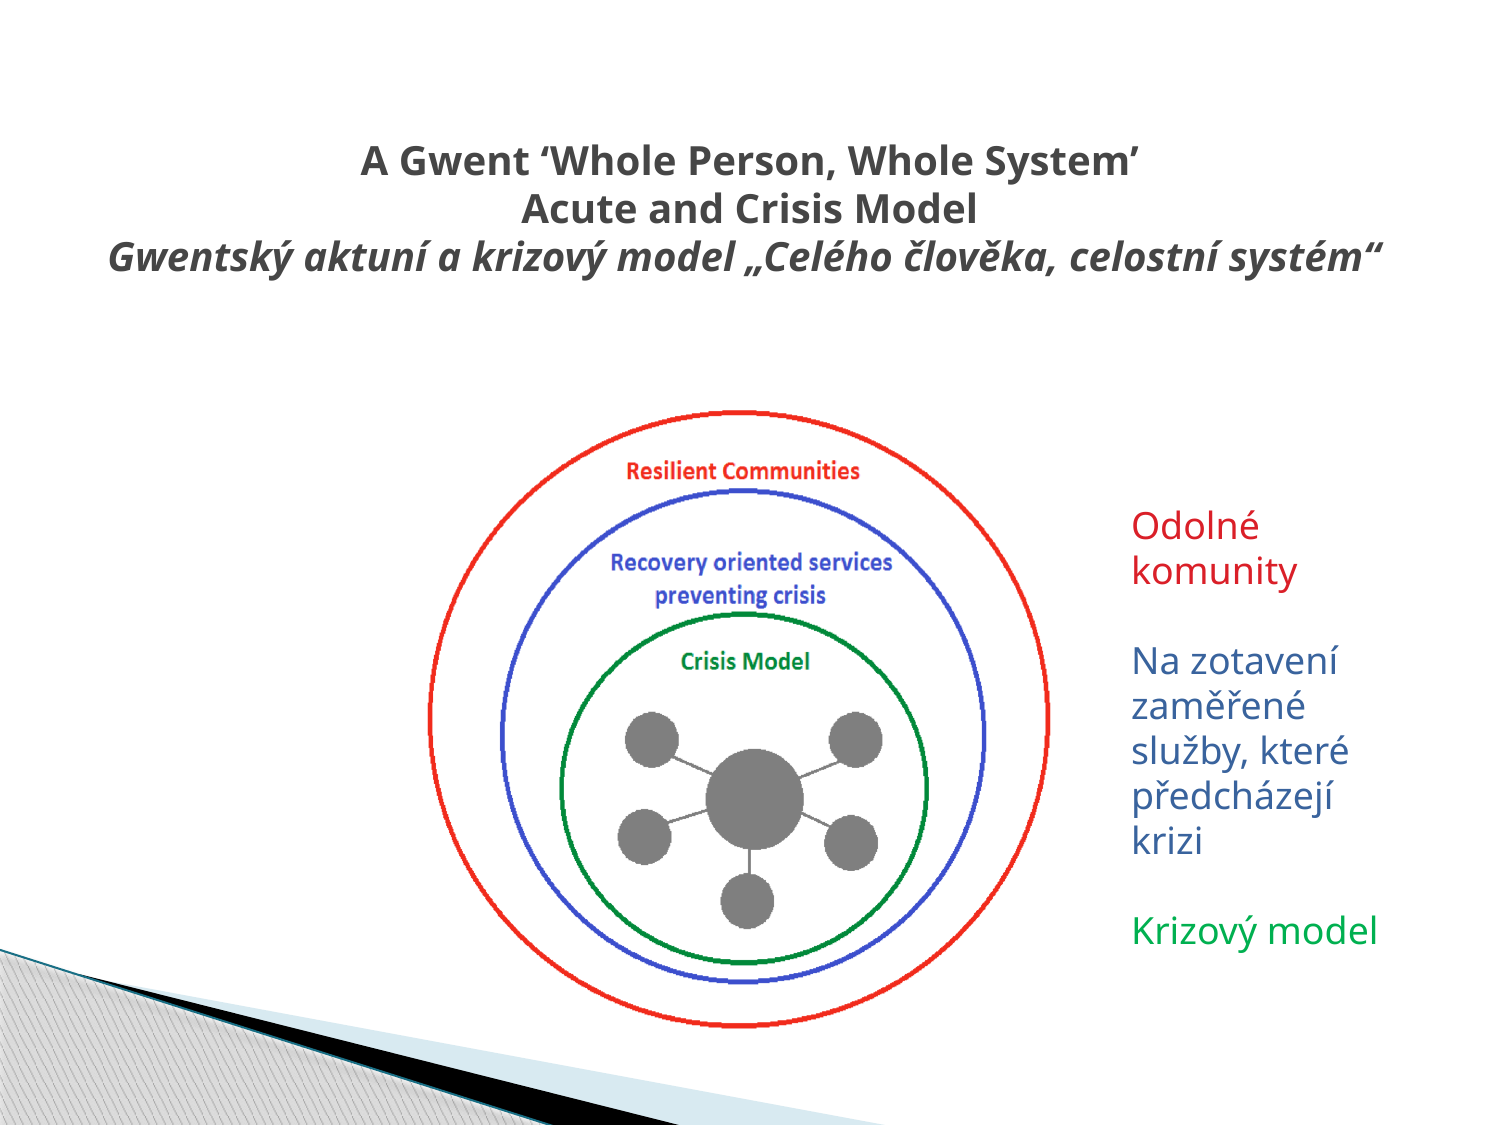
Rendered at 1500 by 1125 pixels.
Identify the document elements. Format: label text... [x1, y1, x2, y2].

text_box Odolné komunity Na zotavení zaměřené služby, které předcházejí krizi Krizový model [1116, 494, 1425, 960]
title A Gwent ‘Whole Person, Whole System’ Acute and Crisis Model Gwentský aktuní a krizový model „Celého člověka, celostní systém“ [75, 113, 1425, 302]
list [407, 409, 1062, 1036]
